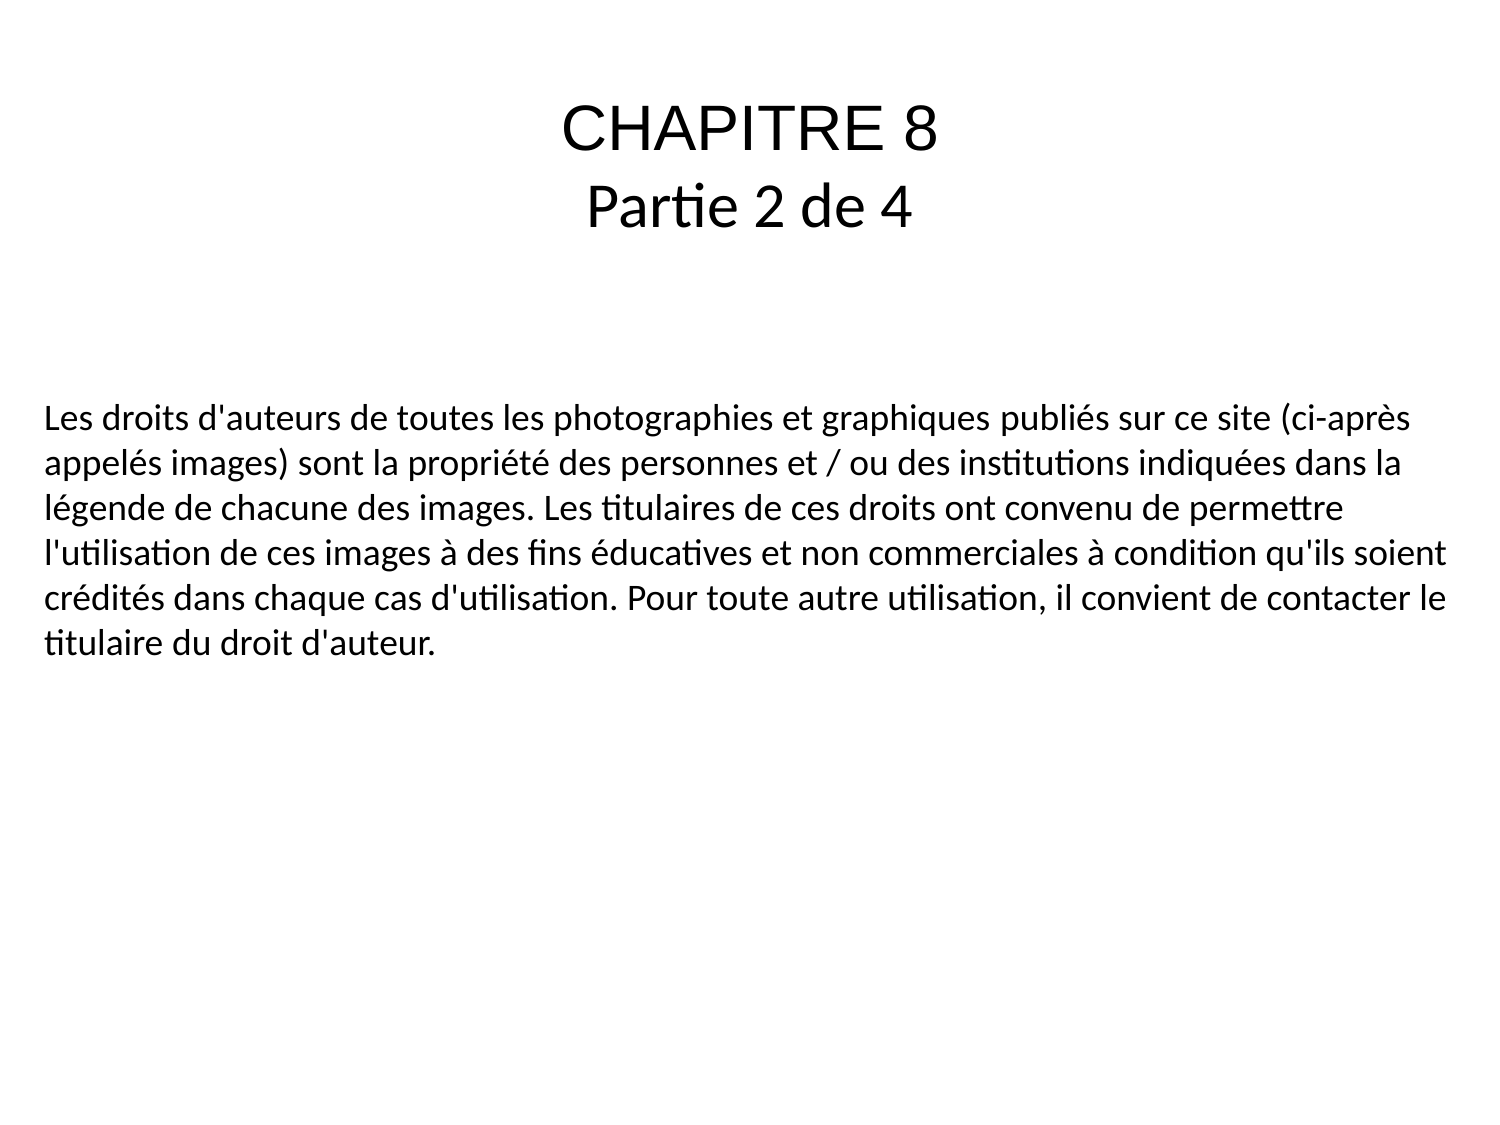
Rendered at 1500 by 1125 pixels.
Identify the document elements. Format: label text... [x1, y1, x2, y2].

title CHAPITRE 8 Partie 2 de 4 [0, 78, 1500, 327]
text_box Les droits d'auteurs de toutes les photographies et graphiques publiés sur ce site (ci-après appelés images) sont la propriété des personnes et / ou des institutions indiquées dans la légende de chacune des images. Les titulaires de ces droits ont convenu de permettre l'utilisation de ces images à des fins éducatives et non commerciales à condition qu'ils soient crédités dans chaque cas d'utilisation. Pour toute autre utilisation, il convient de contacter le titulaire du droit d'auteur. [29, 385, 1471, 716]
